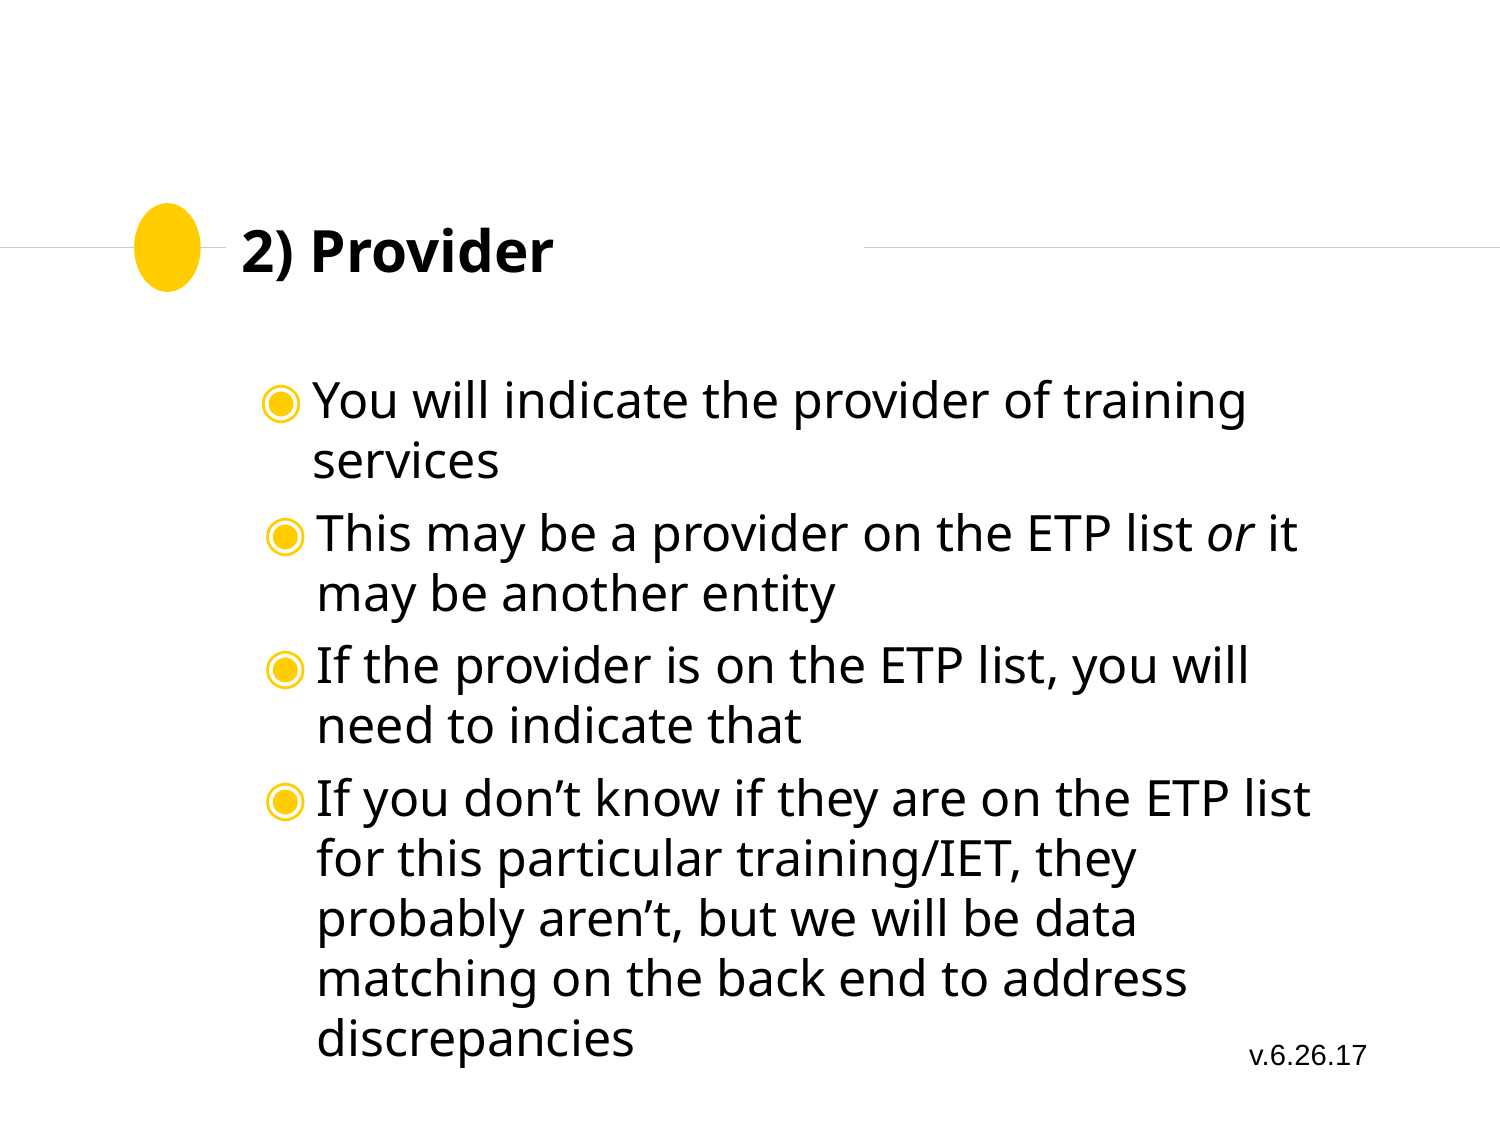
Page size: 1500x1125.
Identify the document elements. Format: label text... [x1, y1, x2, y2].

text_box v.6.26.17 [1234, 1028, 1383, 1079]
title 2) Provider [226, 201, 863, 297]
list You will indicate the provider of training services This may be a provider on the ETP list or it may be another entity If the provider is on the ETP list, you will need to indicate that If you don’t know if they are on the ETP list for this particular training/IET, they probably aren’t, but we will be data matching on the back end to address discrepancies [226, 353, 1344, 1035]
